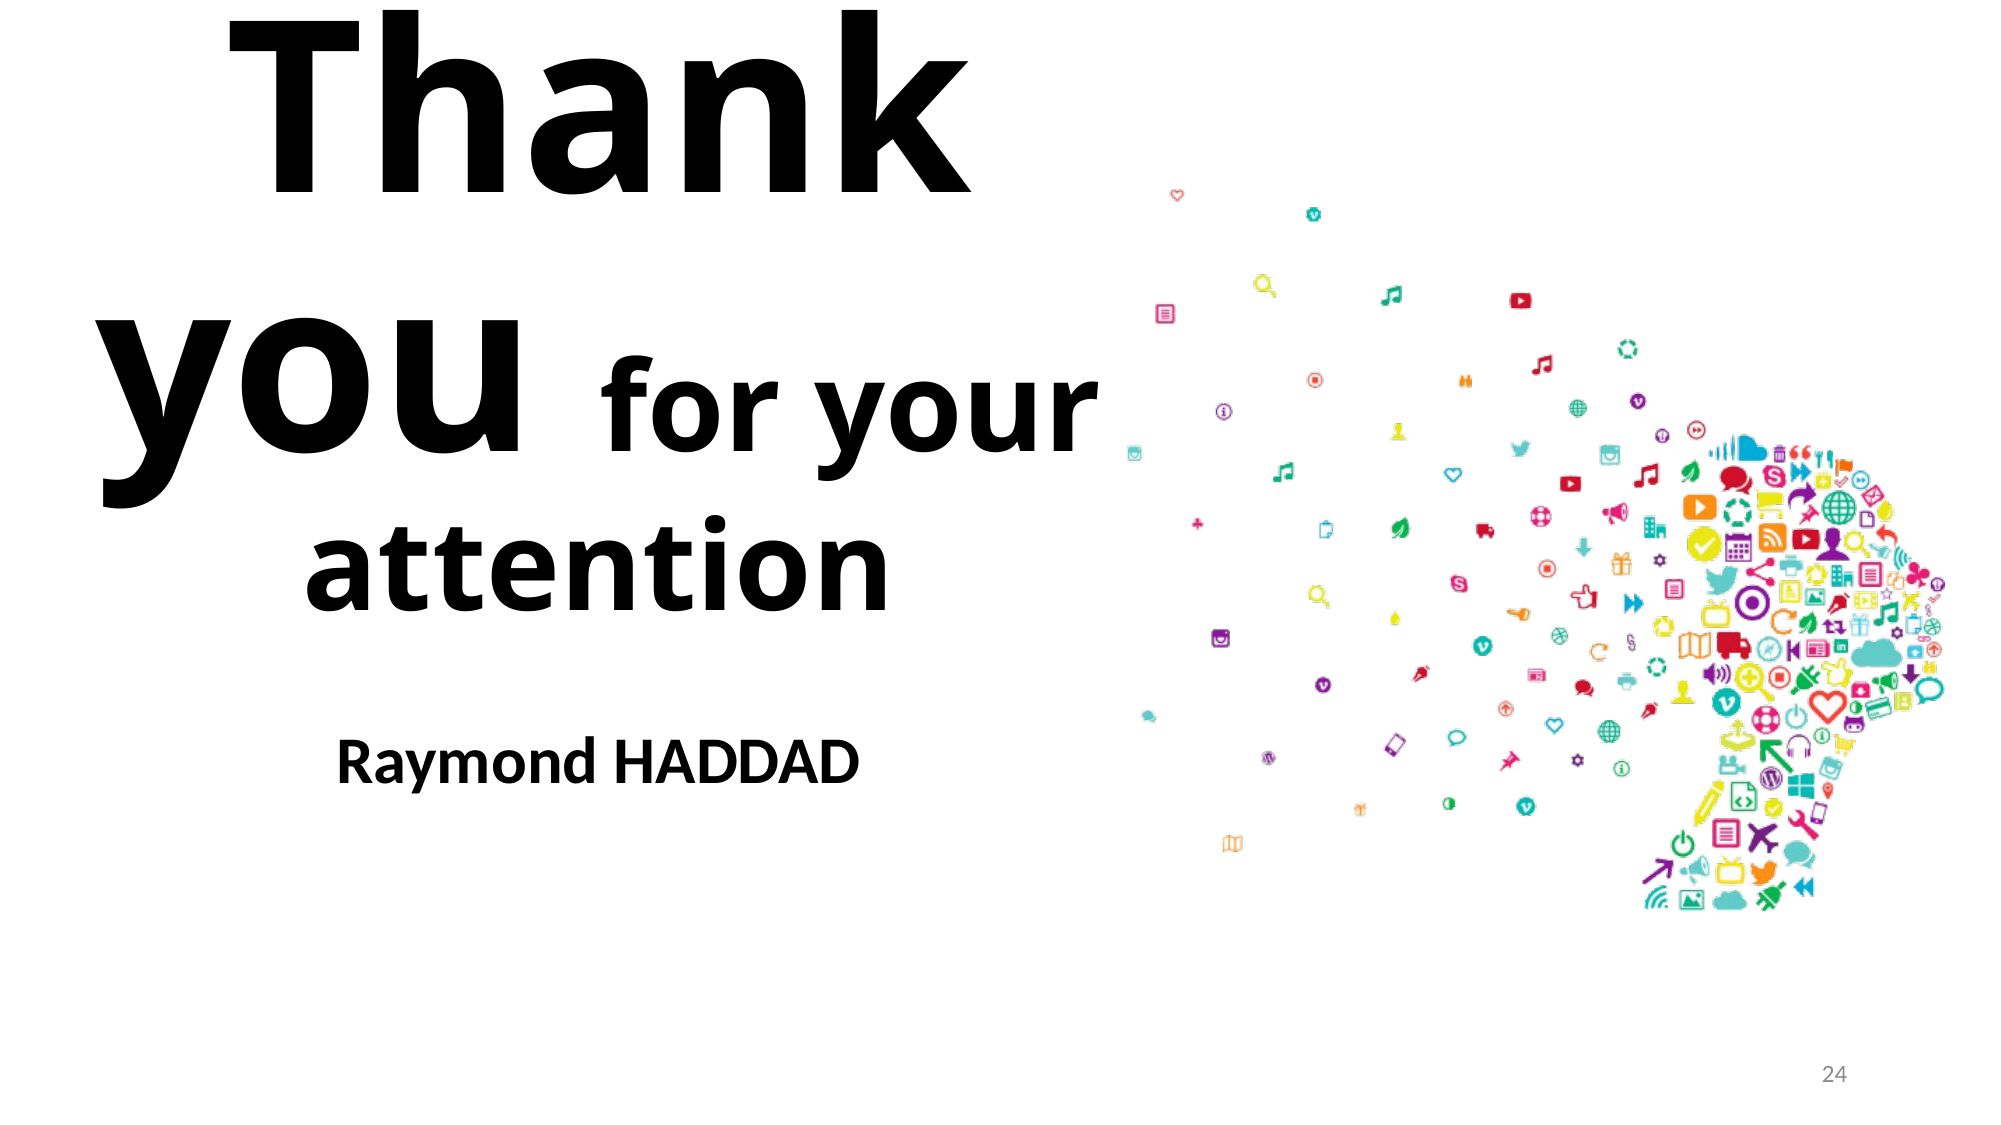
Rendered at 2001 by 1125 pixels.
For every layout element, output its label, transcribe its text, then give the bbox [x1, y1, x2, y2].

title Thank you for your attention [72, 168, 1125, 646]
subtitle Raymond HADDAD [282, 718, 916, 838]
slide_number 24 [1412, 1042, 1863, 1103]
picture [1124, 188, 1945, 911]
